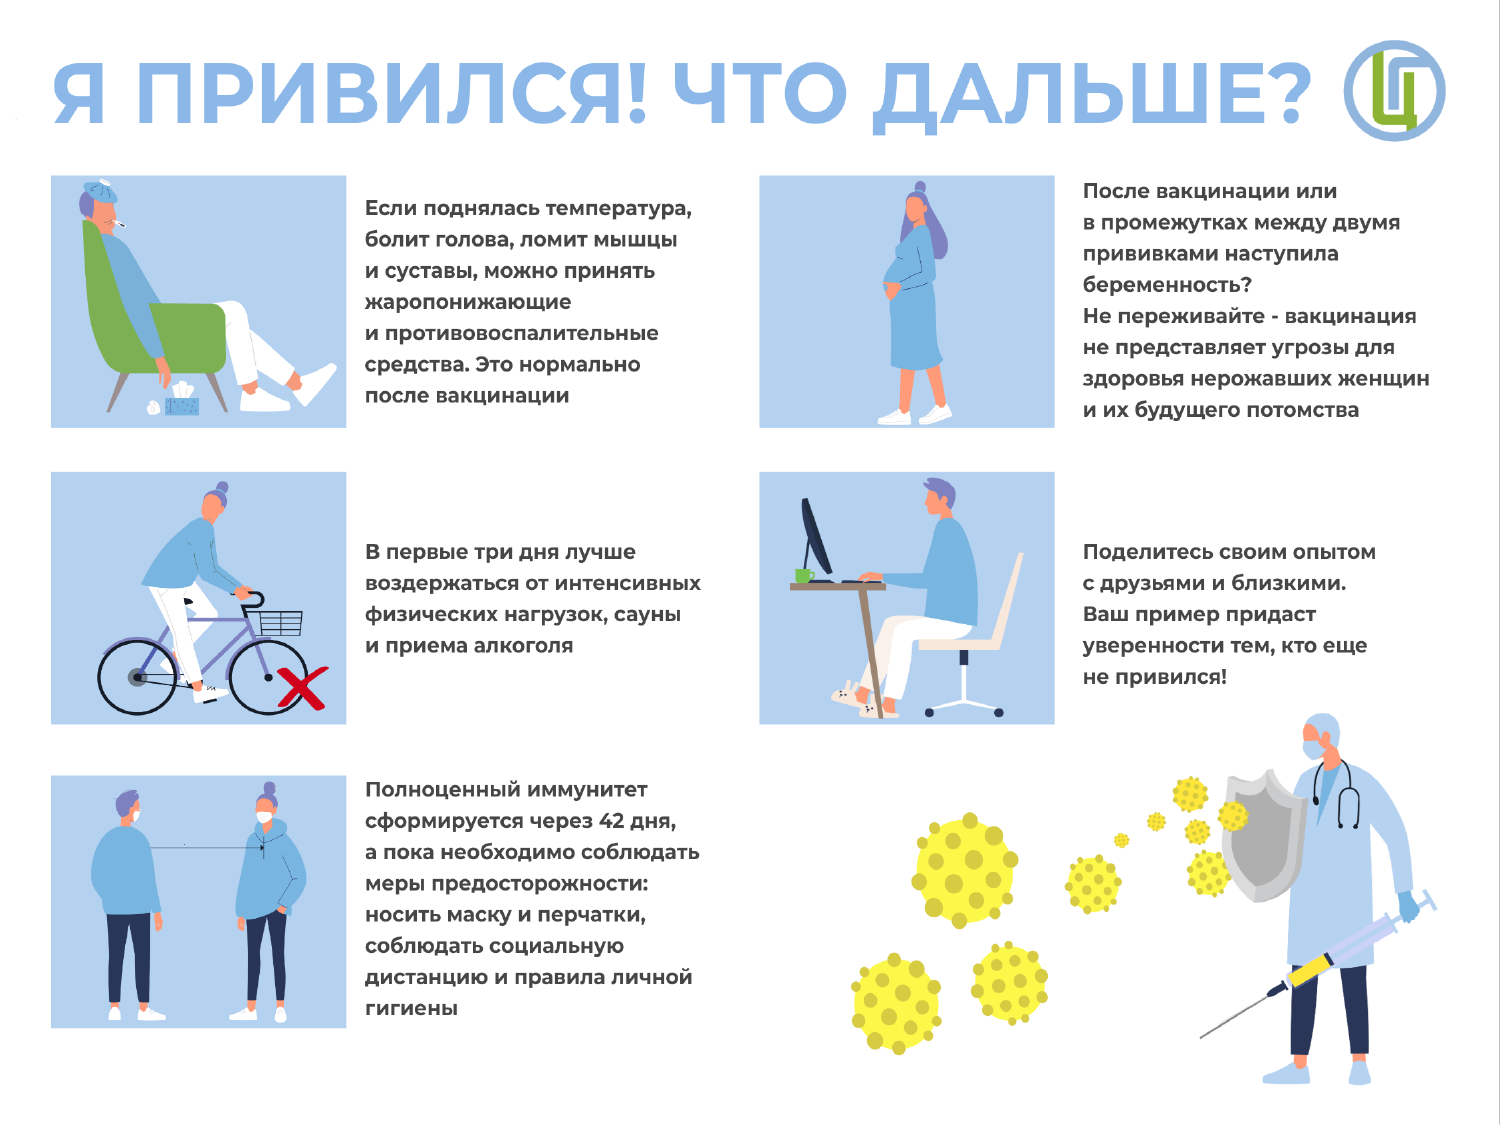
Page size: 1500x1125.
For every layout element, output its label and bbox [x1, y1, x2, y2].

list [0, 0, 1500, 1125]
